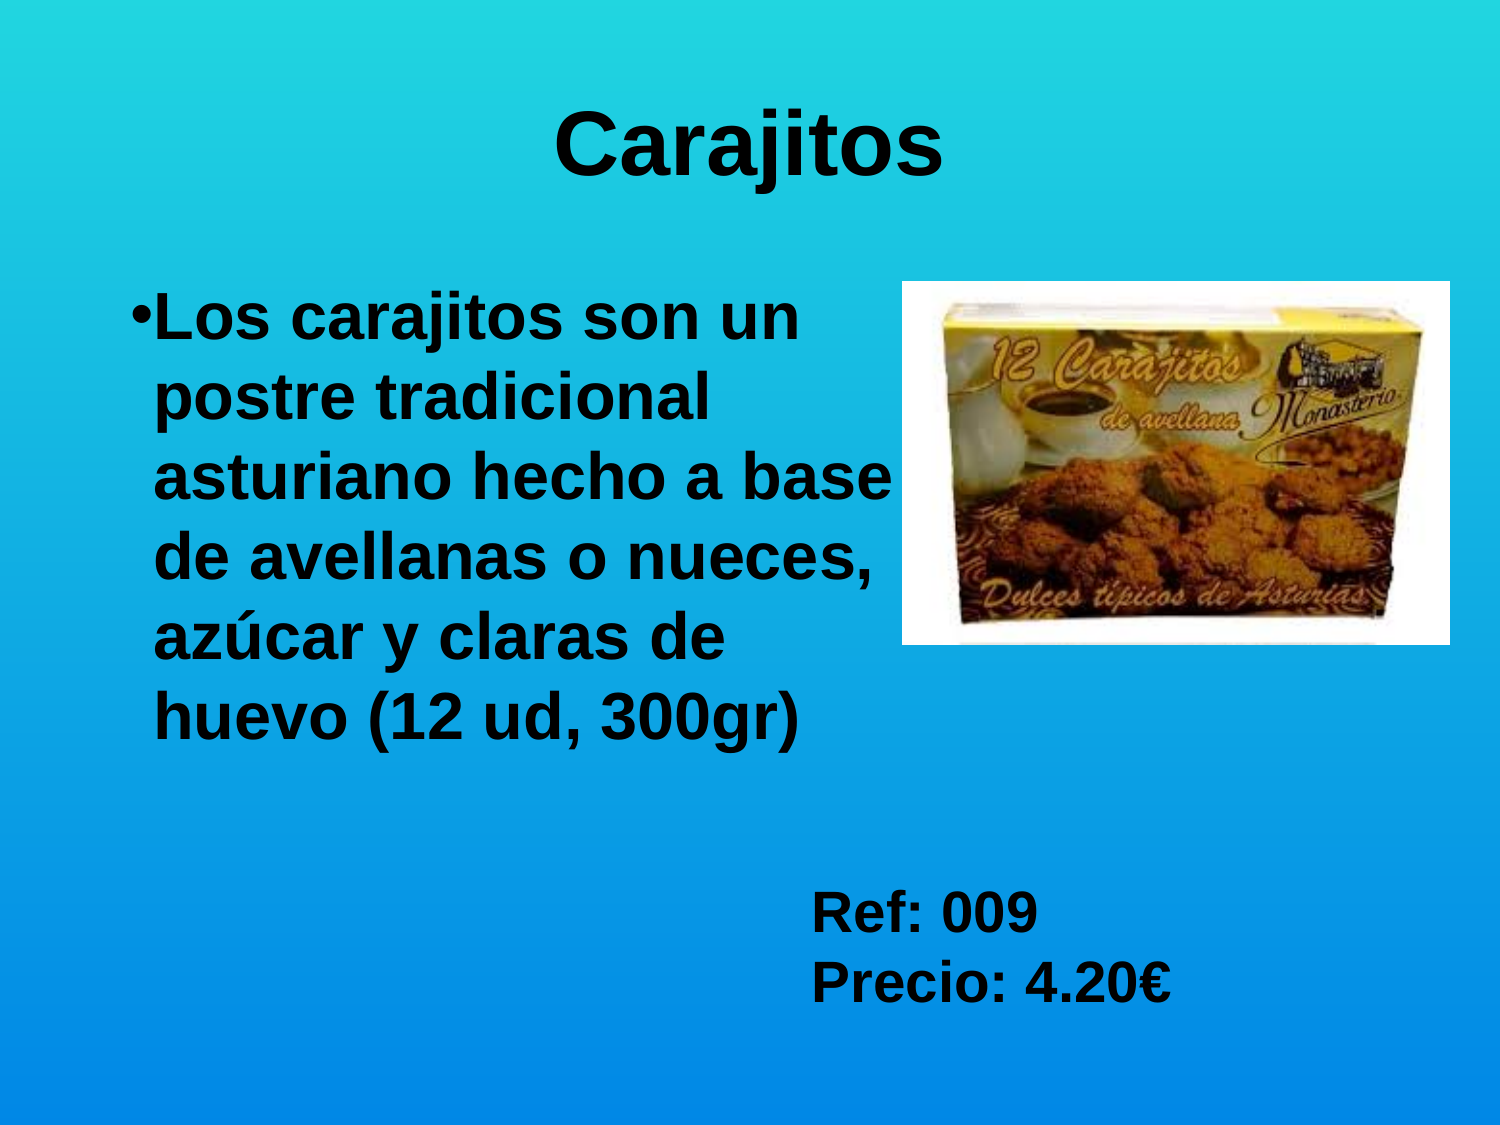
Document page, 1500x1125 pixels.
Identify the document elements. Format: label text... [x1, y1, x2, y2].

title Carajitos [75, 45, 1425, 233]
text_box Ref: 009 Precio: 4.20€ [796, 867, 1383, 1024]
list Los carajitos son un postre tradicional asturiano hecho a base de avellanas o nueces, azúcar y claras de huevo (12 ud, 300gr) [82, 257, 910, 1001]
picture [902, 280, 1500, 644]
